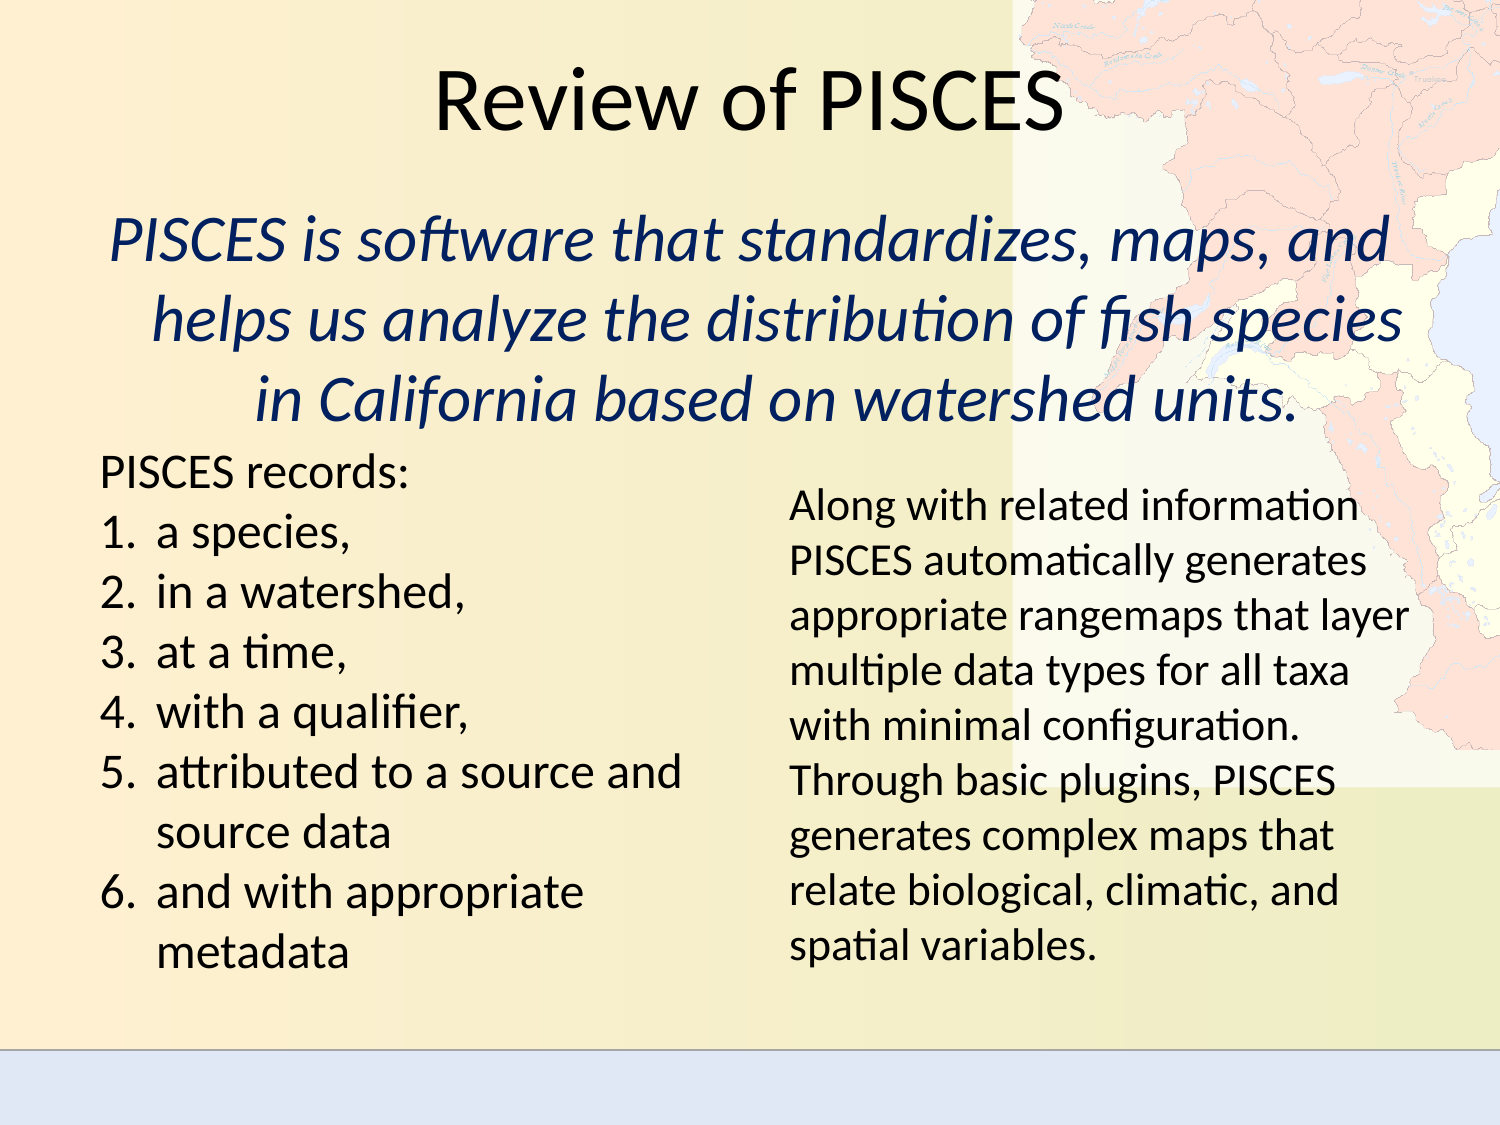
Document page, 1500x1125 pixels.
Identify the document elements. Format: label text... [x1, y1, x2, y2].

text_box PISCES records: a species, in a watershed, at a time, with a qualifier, attributed to a source and source data and with appropriate metadata [84, 430, 755, 986]
list PISCES is software that standardizes, maps, and helps us analyze the distribution of fish species in California based on watershed units. [75, 187, 1425, 1005]
text_box Along with related information PISCES automatically generates appropriate rangemaps that layer multiple data types for all taxa with minimal configuration. Through basic plugins, PISCES generates complex maps that relate biological, climatic, and spatial variables. [774, 466, 1447, 977]
title Review of PISCES [75, 0, 1425, 187]
